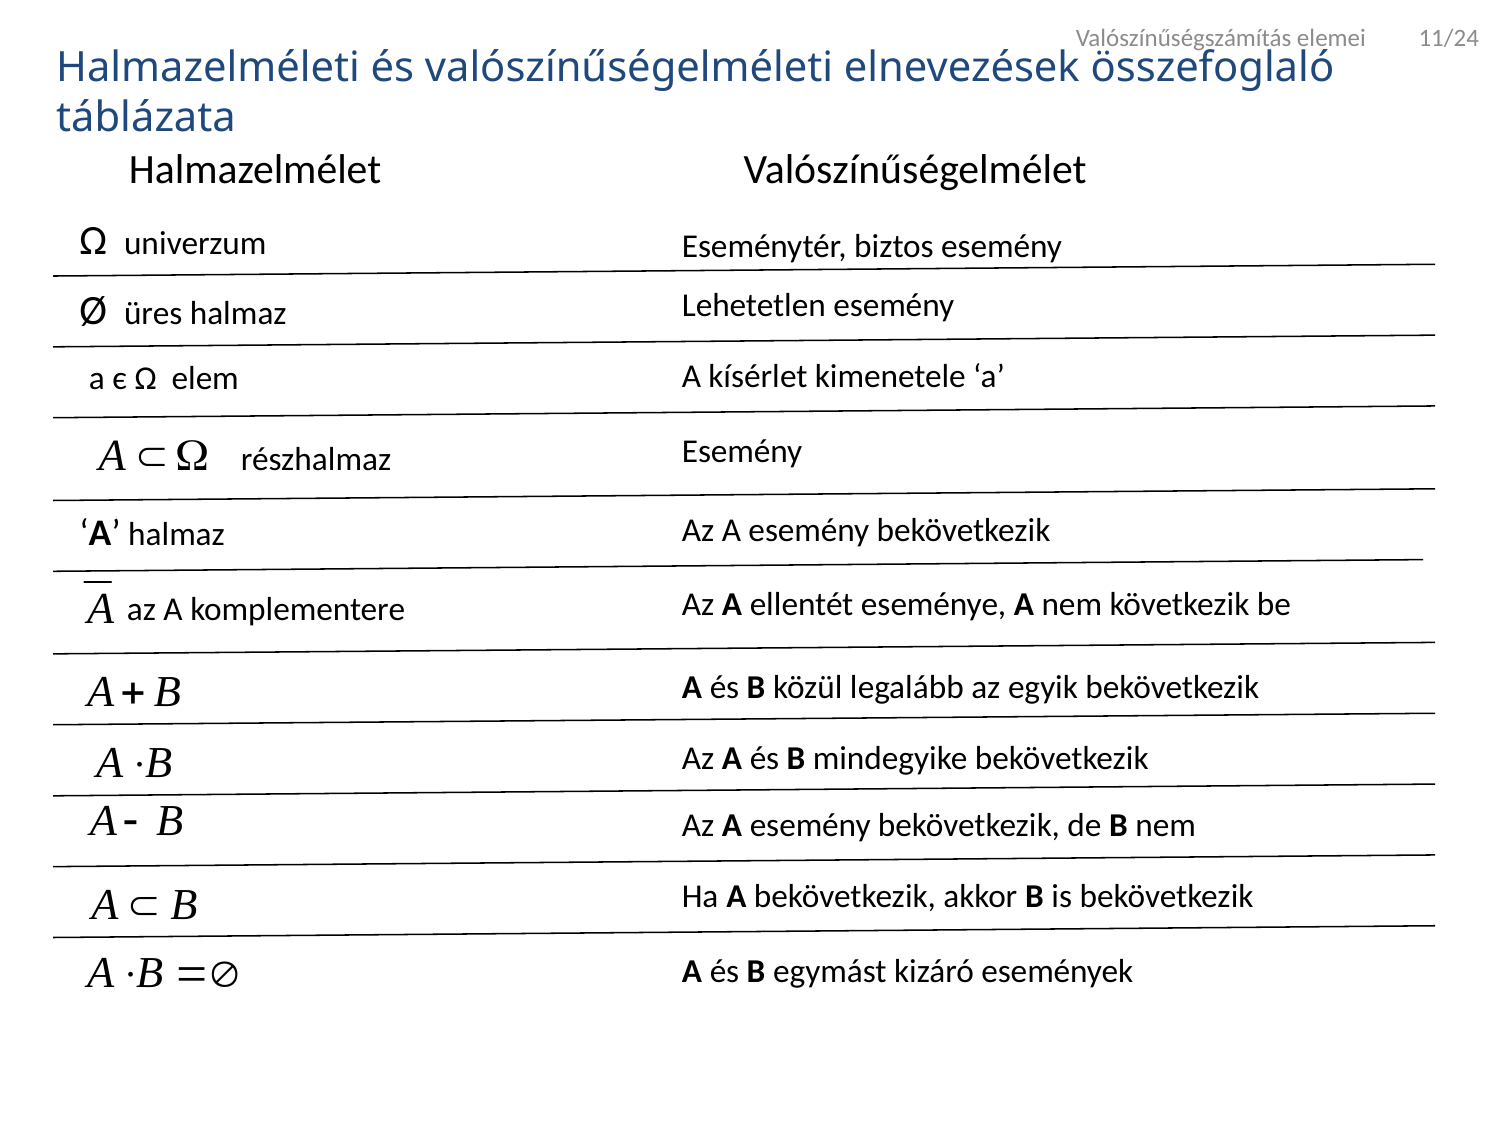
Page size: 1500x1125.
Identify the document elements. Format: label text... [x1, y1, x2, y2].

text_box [76, 665, 192, 715]
text_box Eseménytér, biztos esemény [667, 217, 1270, 272]
text_box a є Ω elem [64, 340, 396, 406]
text_box Az A és B mindegyike bekövetkezik [667, 728, 1447, 784]
text_box Ø üres halmaz [64, 276, 396, 340]
text_box Lehetetlen esemény [667, 275, 1270, 331]
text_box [79, 795, 191, 844]
text_box Ha A bekövetkezik, akkor B is bekövetkezik [667, 866, 1447, 922]
text_box ‘A’ halmaz [64, 500, 349, 561]
slide_number Valószínűségszámítás elemei 11/24 [1057, 6, 1495, 67]
text_box Valószínűségelmélet [690, 134, 1140, 200]
text_box Az A ellentét eseménye, A nem következik be [667, 575, 1447, 630]
text_box Esemény [667, 421, 892, 477]
text_box A és B közül legalább az egyik bekövetkezik [667, 657, 1447, 713]
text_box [88, 429, 550, 486]
text_box Halmazelméleti és valószínűségelméleti elnevezések összefoglaló táblázata [41, 37, 1471, 142]
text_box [85, 736, 183, 785]
text_box Halmazelmélet [78, 134, 433, 200]
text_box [64, 571, 502, 637]
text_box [80, 878, 208, 927]
text_box Az A esemény bekövetkezik [667, 500, 1270, 556]
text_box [76, 946, 251, 999]
text_box Ω univerzum [64, 205, 396, 270]
text_box A kísérlet kimenetele ‘a’ [667, 346, 1270, 402]
text_box A és B egymást kizáró események [667, 941, 1447, 997]
text_box Az A esemény bekövetkezik, de B nem [667, 795, 1447, 851]
